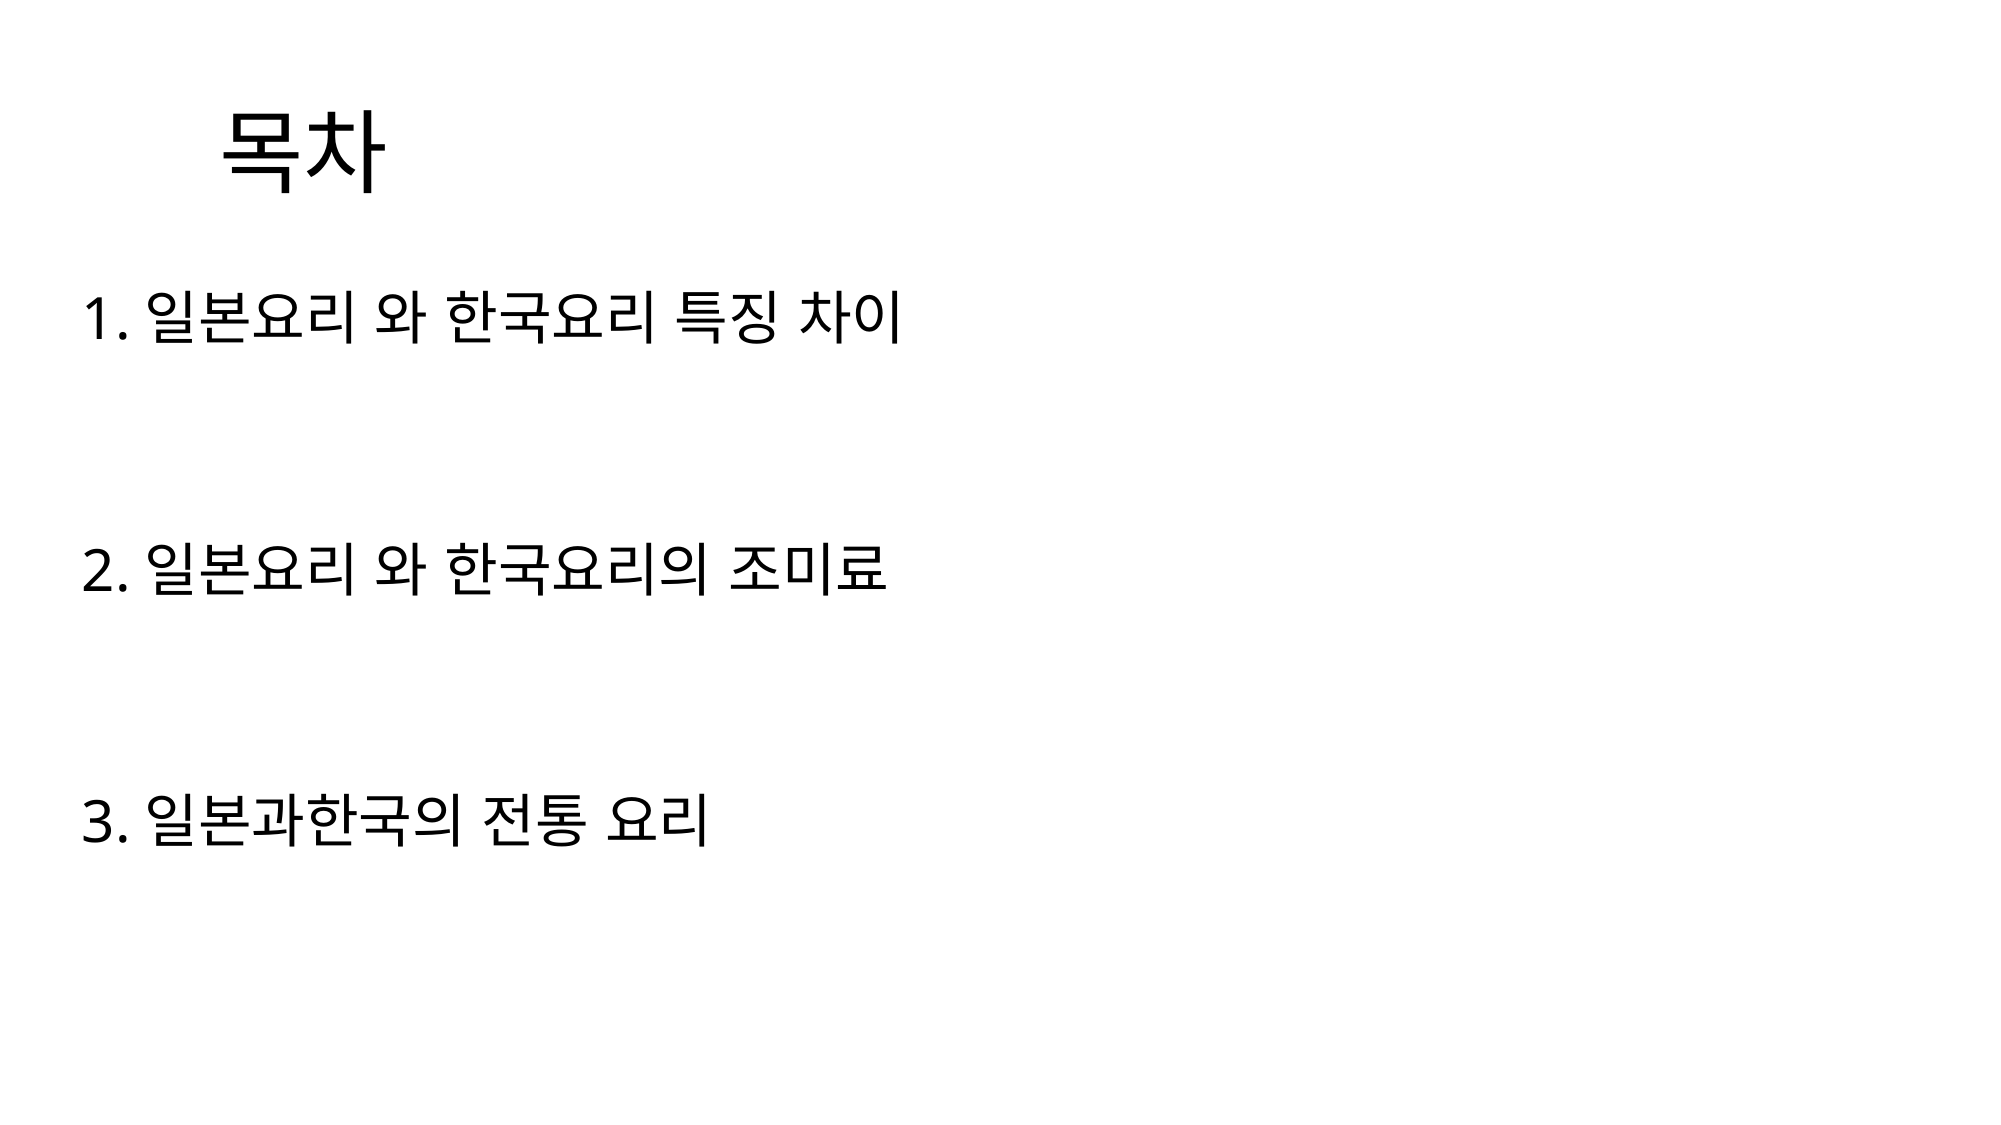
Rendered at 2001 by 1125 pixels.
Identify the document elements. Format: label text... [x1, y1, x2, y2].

list 1.일본요리 와 한국요리 특징 차이 2.일본요리 와 한국요리의 조미료 3.일본과한국의 전통 요리 [66, 281, 1400, 996]
title 목차 [204, 63, 542, 249]
